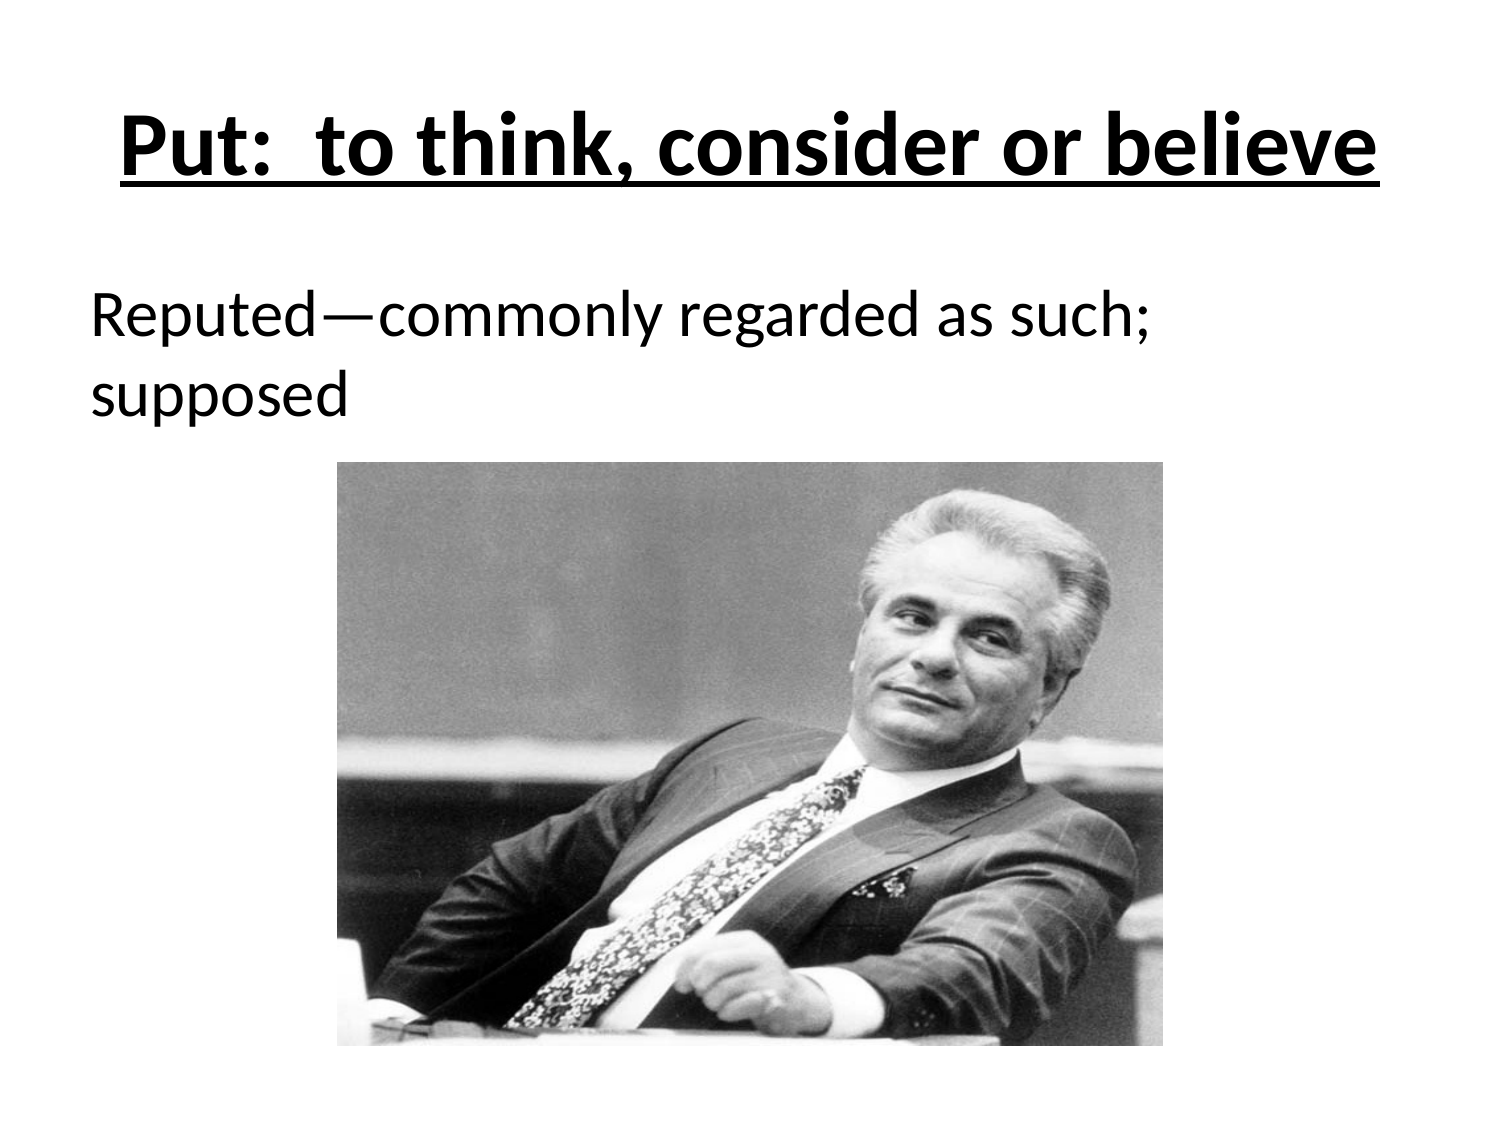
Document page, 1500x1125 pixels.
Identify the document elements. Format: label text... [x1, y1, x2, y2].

picture [337, 462, 1163, 1046]
title Put: to think, consider or believe [75, 45, 1425, 233]
list Reputed—commonly regarded as such; supposed [75, 262, 1425, 1005]
